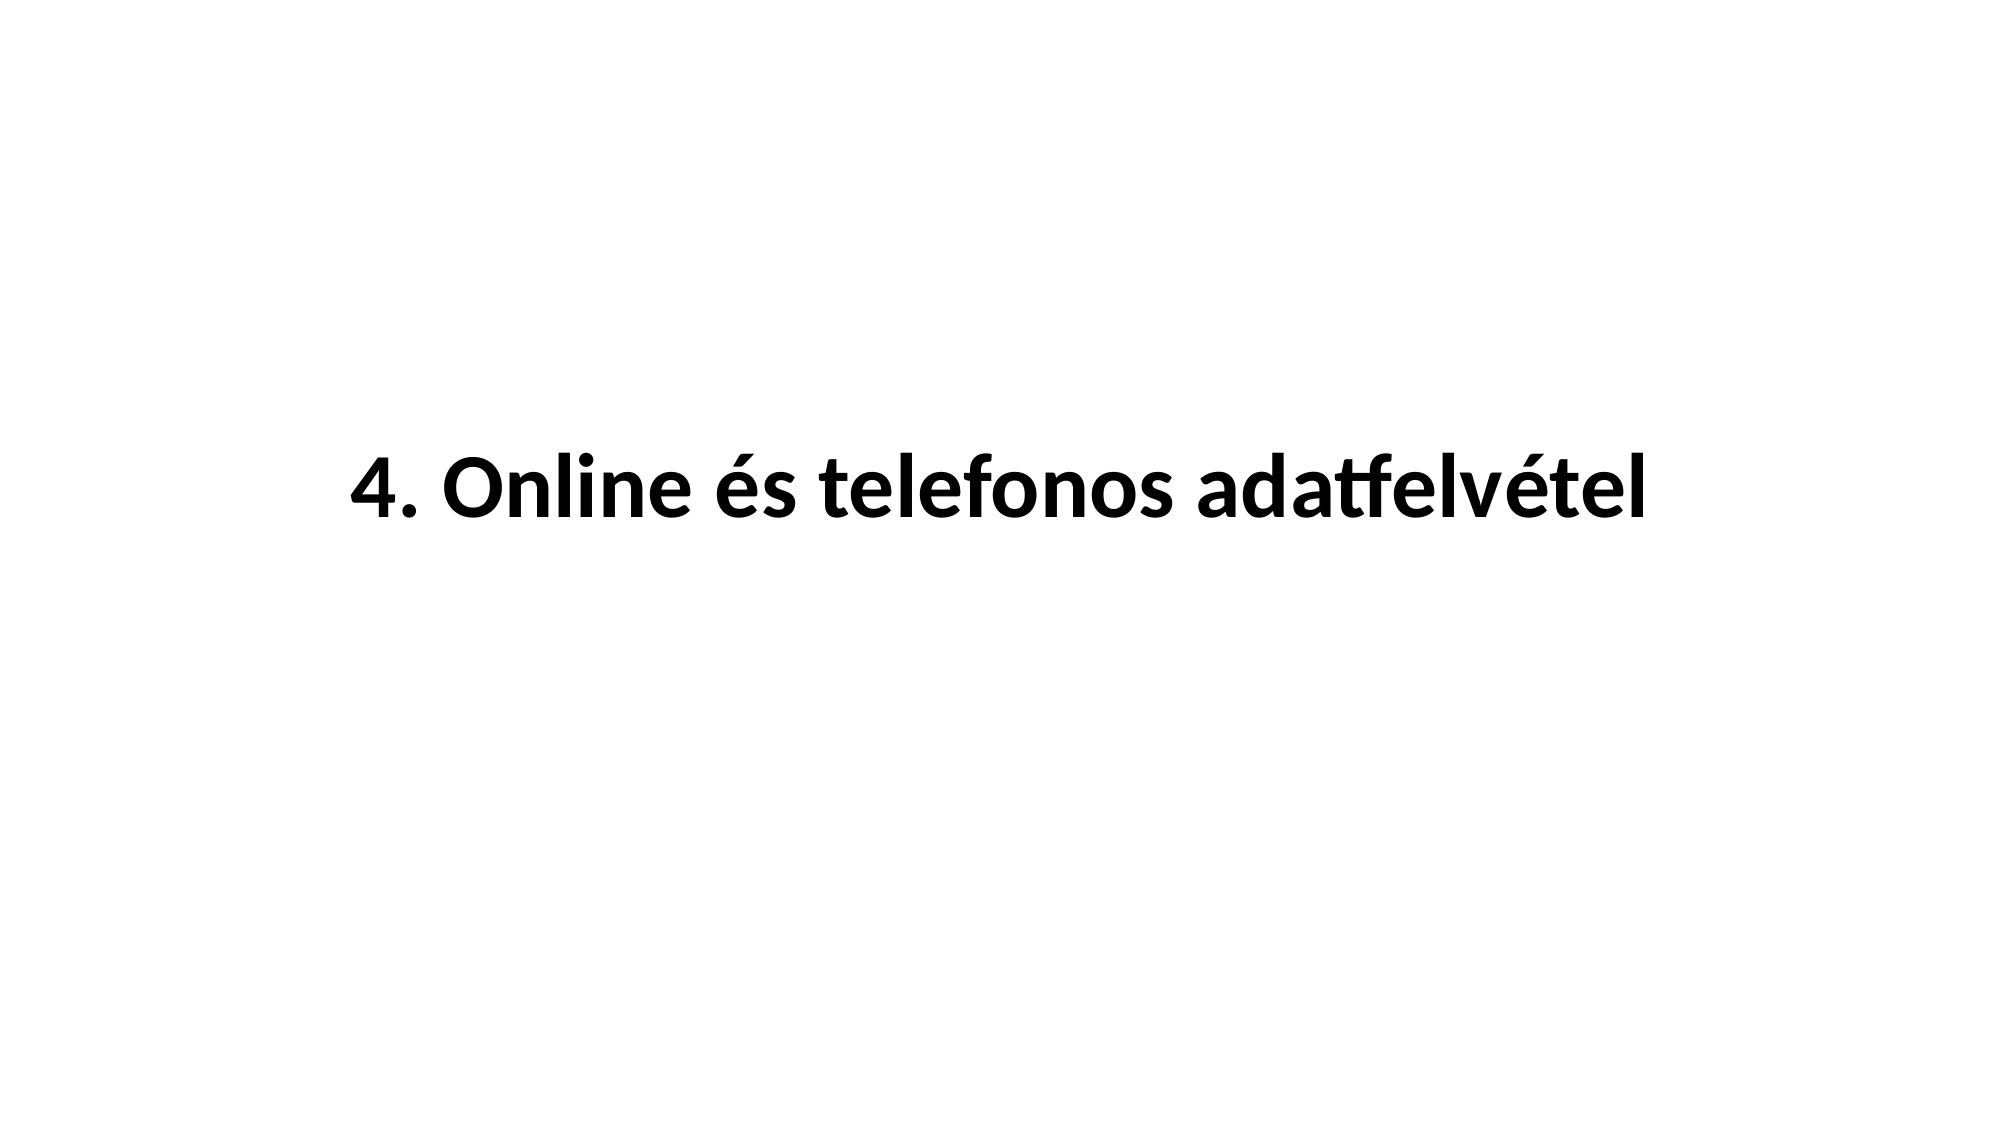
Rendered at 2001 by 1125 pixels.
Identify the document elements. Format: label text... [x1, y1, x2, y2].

title 4. Online és telefonos adatfelvétel [324, 387, 1675, 575]
